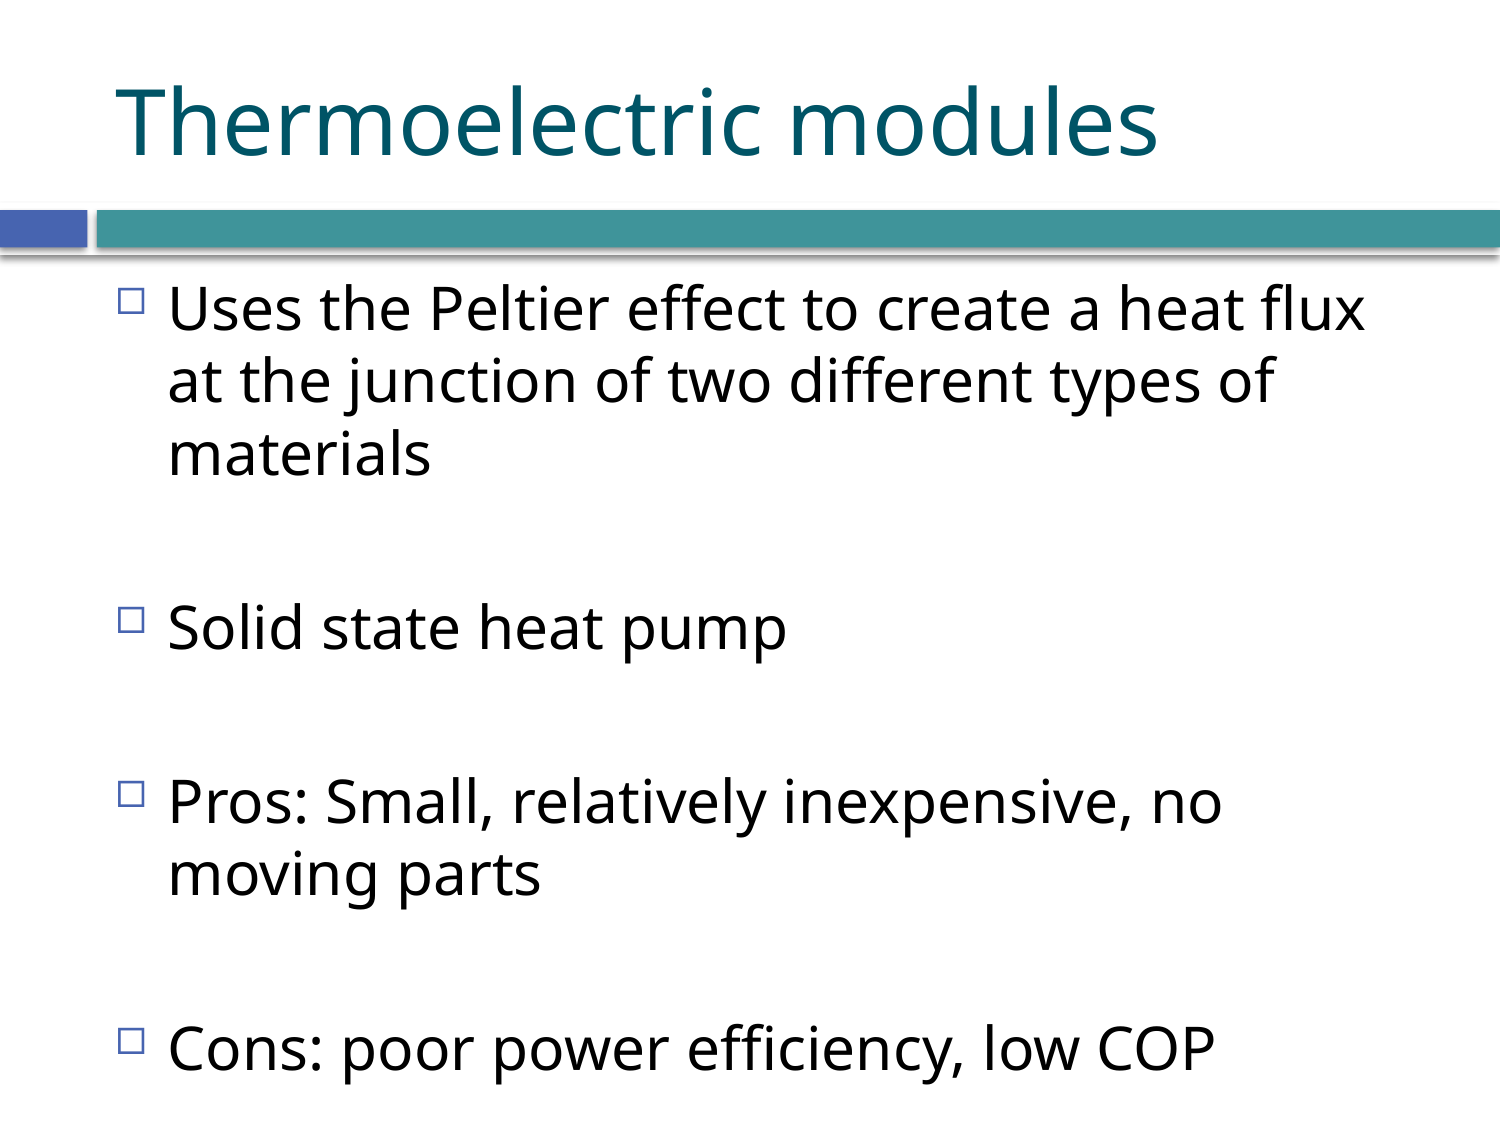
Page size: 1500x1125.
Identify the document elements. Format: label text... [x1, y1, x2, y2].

title Thermoelectric modules [100, 37, 1438, 200]
list Uses the Peltier effect to create a heat flux at the junction of two different types of materials Solid state heat pump Pros: Small, relatively inexpensive, no moving parts Cons: poor power efficiency, low COP [100, 262, 1438, 1000]
